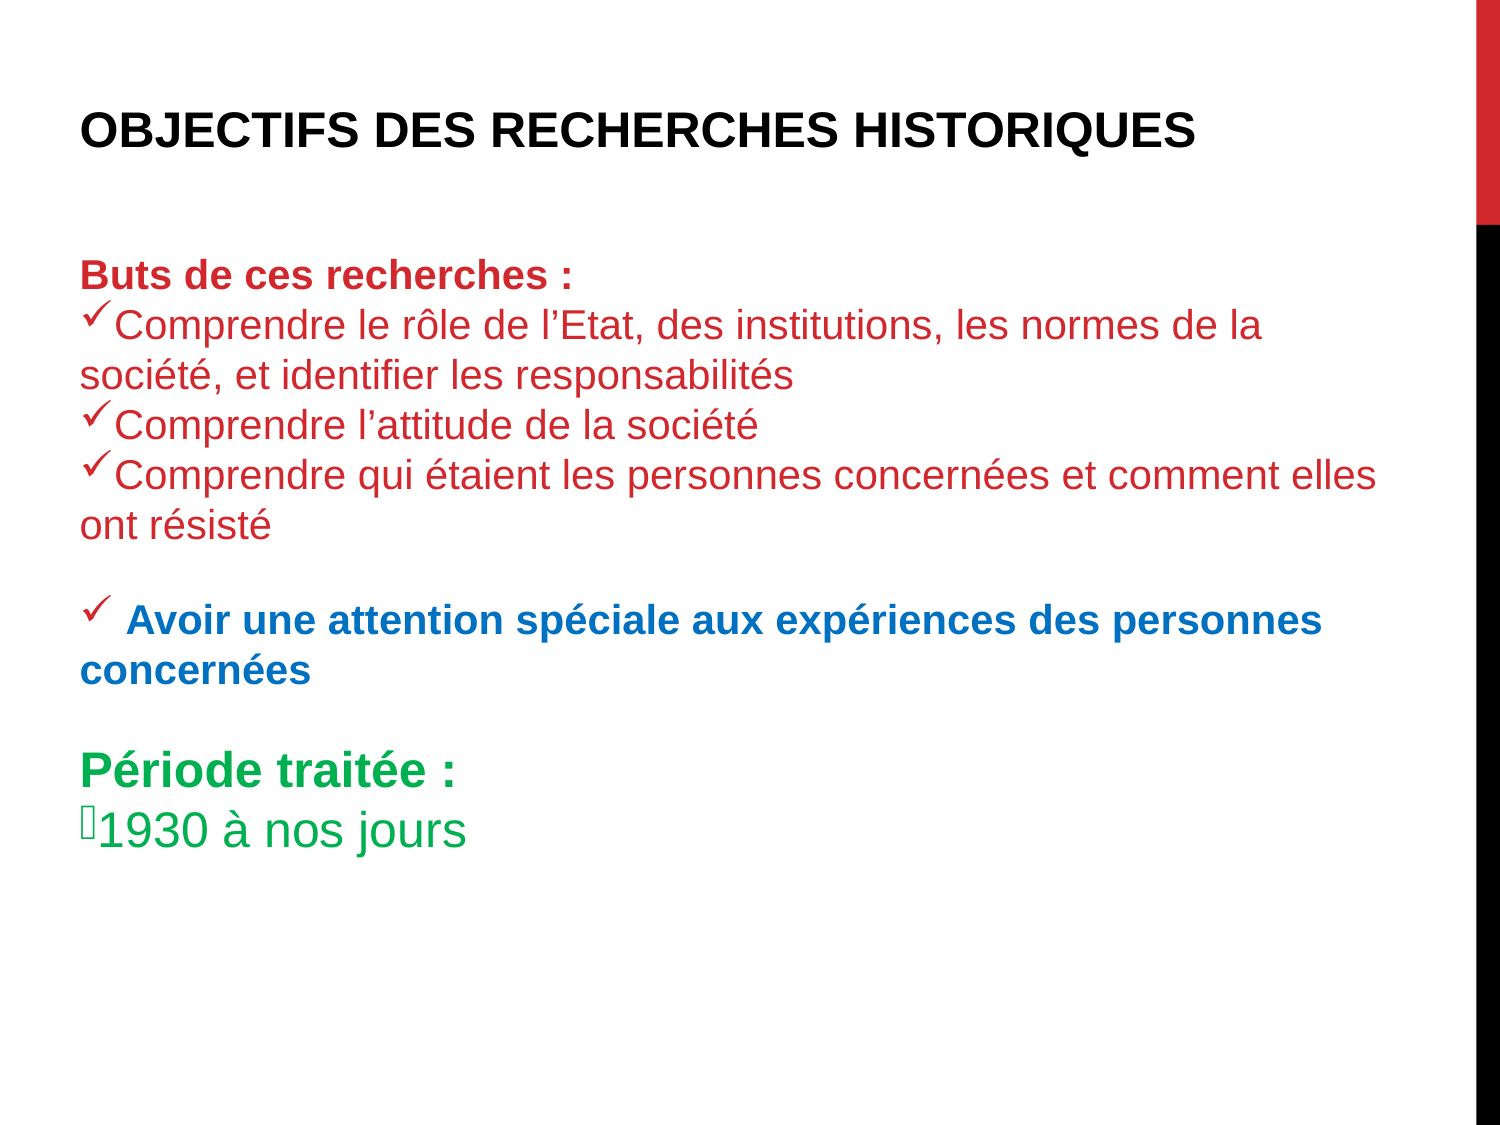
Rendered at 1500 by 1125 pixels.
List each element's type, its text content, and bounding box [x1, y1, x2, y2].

text_box OBJECTIFS DES RECHERCHES HISTORIQUES Buts de ces recherches : Comprendre le rôle de l’Etat, des institutions, les normes de la société, et identifier les responsabilités Comprendre l’attitude de la société Comprendre qui étaient les personnes concernées et comment elles ont résisté Avoir une attention spéciale aux expériences des personnes concernées Période traitée : 1930 à nos jours [64, 90, 1416, 946]
